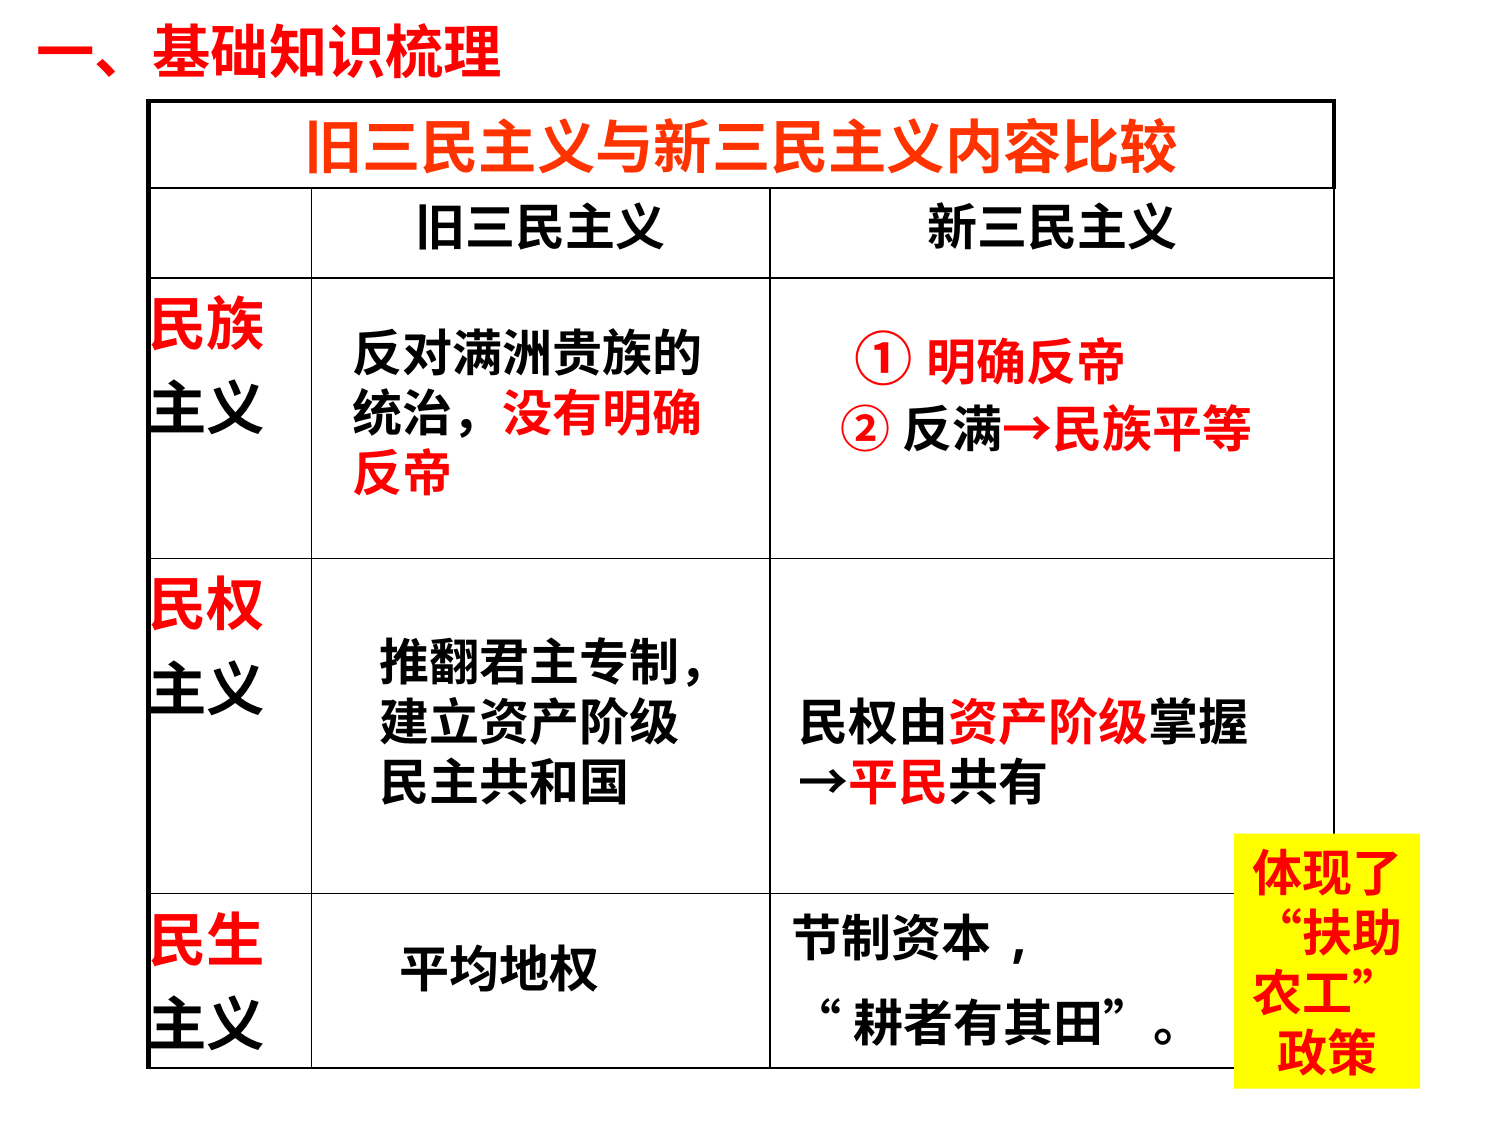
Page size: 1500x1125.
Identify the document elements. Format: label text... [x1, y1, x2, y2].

table_header 旧三民主义与新三民主义内容比较 [151, 103, 1332, 187]
table_cell [151, 189, 311, 277]
text_box 节制资本, “耕者有其田”。 [776, 899, 1234, 1060]
table_cell [312, 894, 769, 1067]
text_box ①明确反帝 [839, 314, 1147, 389]
text_box 反对满洲贵族的统治，没有明确反帝 [337, 314, 757, 510]
table_cell 民权主义 [151, 559, 311, 893]
table_cell [771, 279, 1333, 558]
table_cell [312, 279, 769, 558]
text_box 平均地权 [384, 929, 709, 1005]
text_box 体现了“扶助农工”政策 [1234, 833, 1421, 1089]
text_box 推翻君主专制，建立资产阶级民主共和国 [364, 622, 703, 818]
table_cell 民族主义 [151, 279, 311, 558]
text_box 民权由资产阶级掌握→平民共有 [783, 683, 1288, 819]
table_cell [771, 559, 1333, 893]
table_cell [312, 559, 769, 893]
table_cell 新三民主义 [771, 189, 1333, 277]
text_box ②反满→民族平等 [825, 389, 1268, 465]
table_cell 旧三民主义 [312, 189, 769, 277]
table_cell [771, 894, 1234, 1067]
text_box 一、基础知识梳理 [21, 7, 537, 93]
table_cell 民生主义 [151, 894, 311, 1067]
